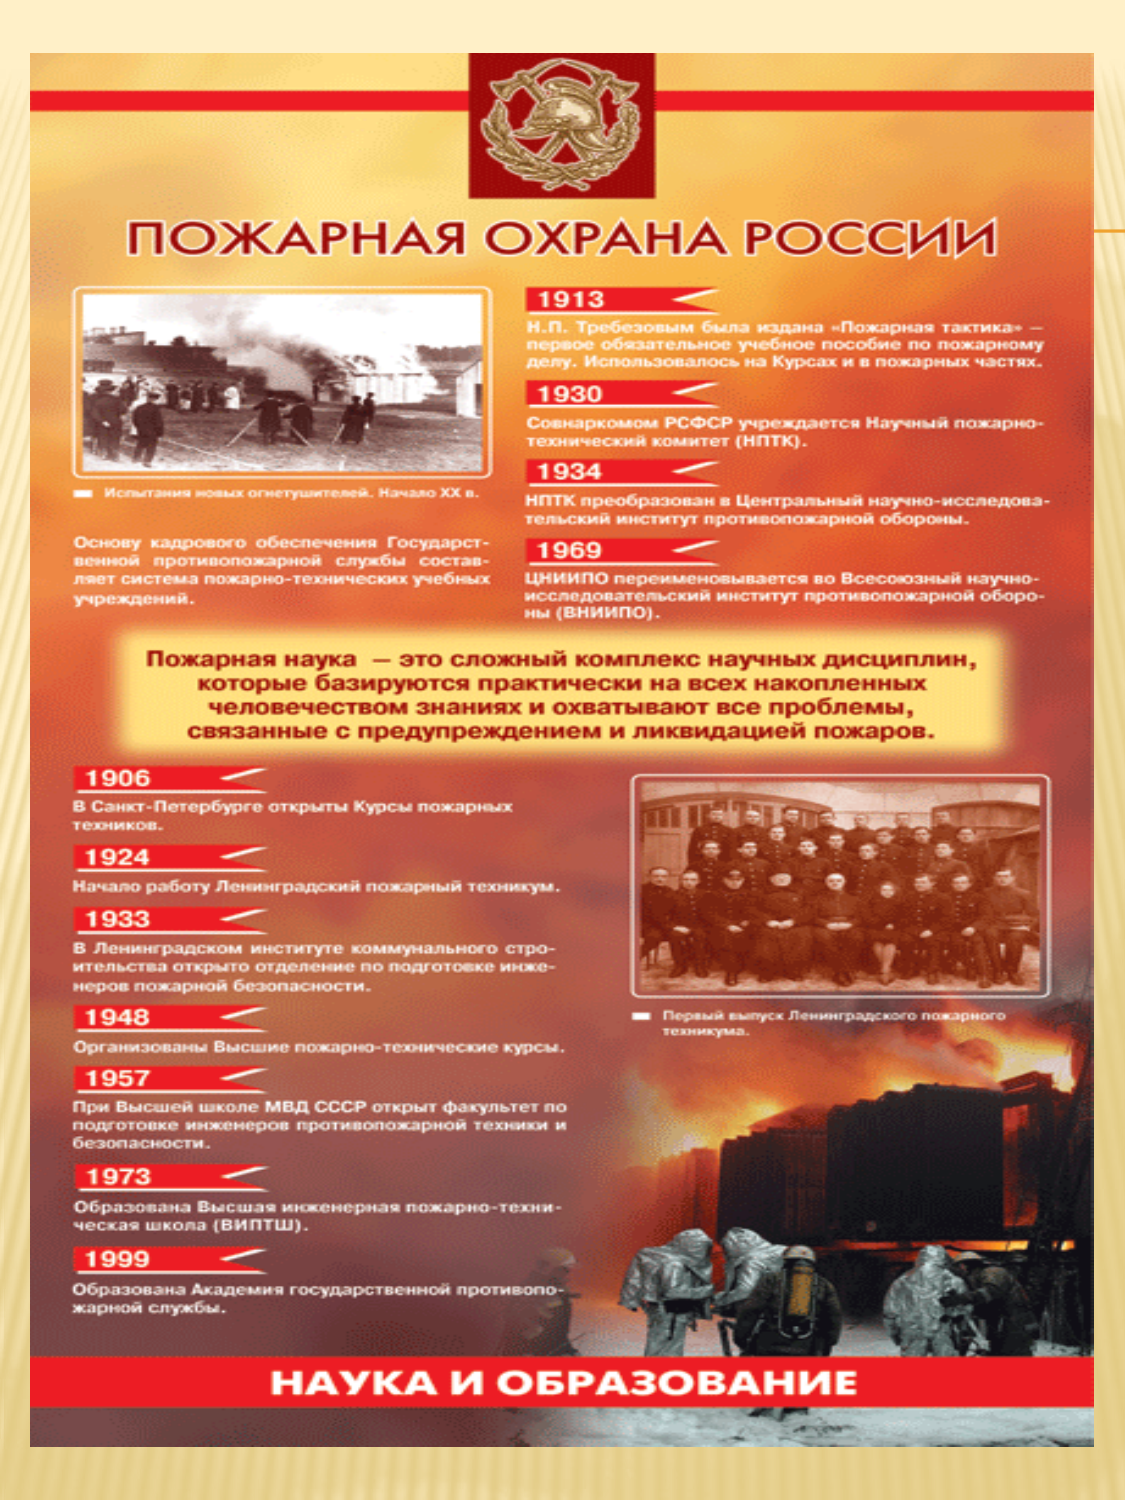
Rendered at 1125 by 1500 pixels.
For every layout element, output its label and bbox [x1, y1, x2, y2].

list [30, 52, 1095, 1448]
